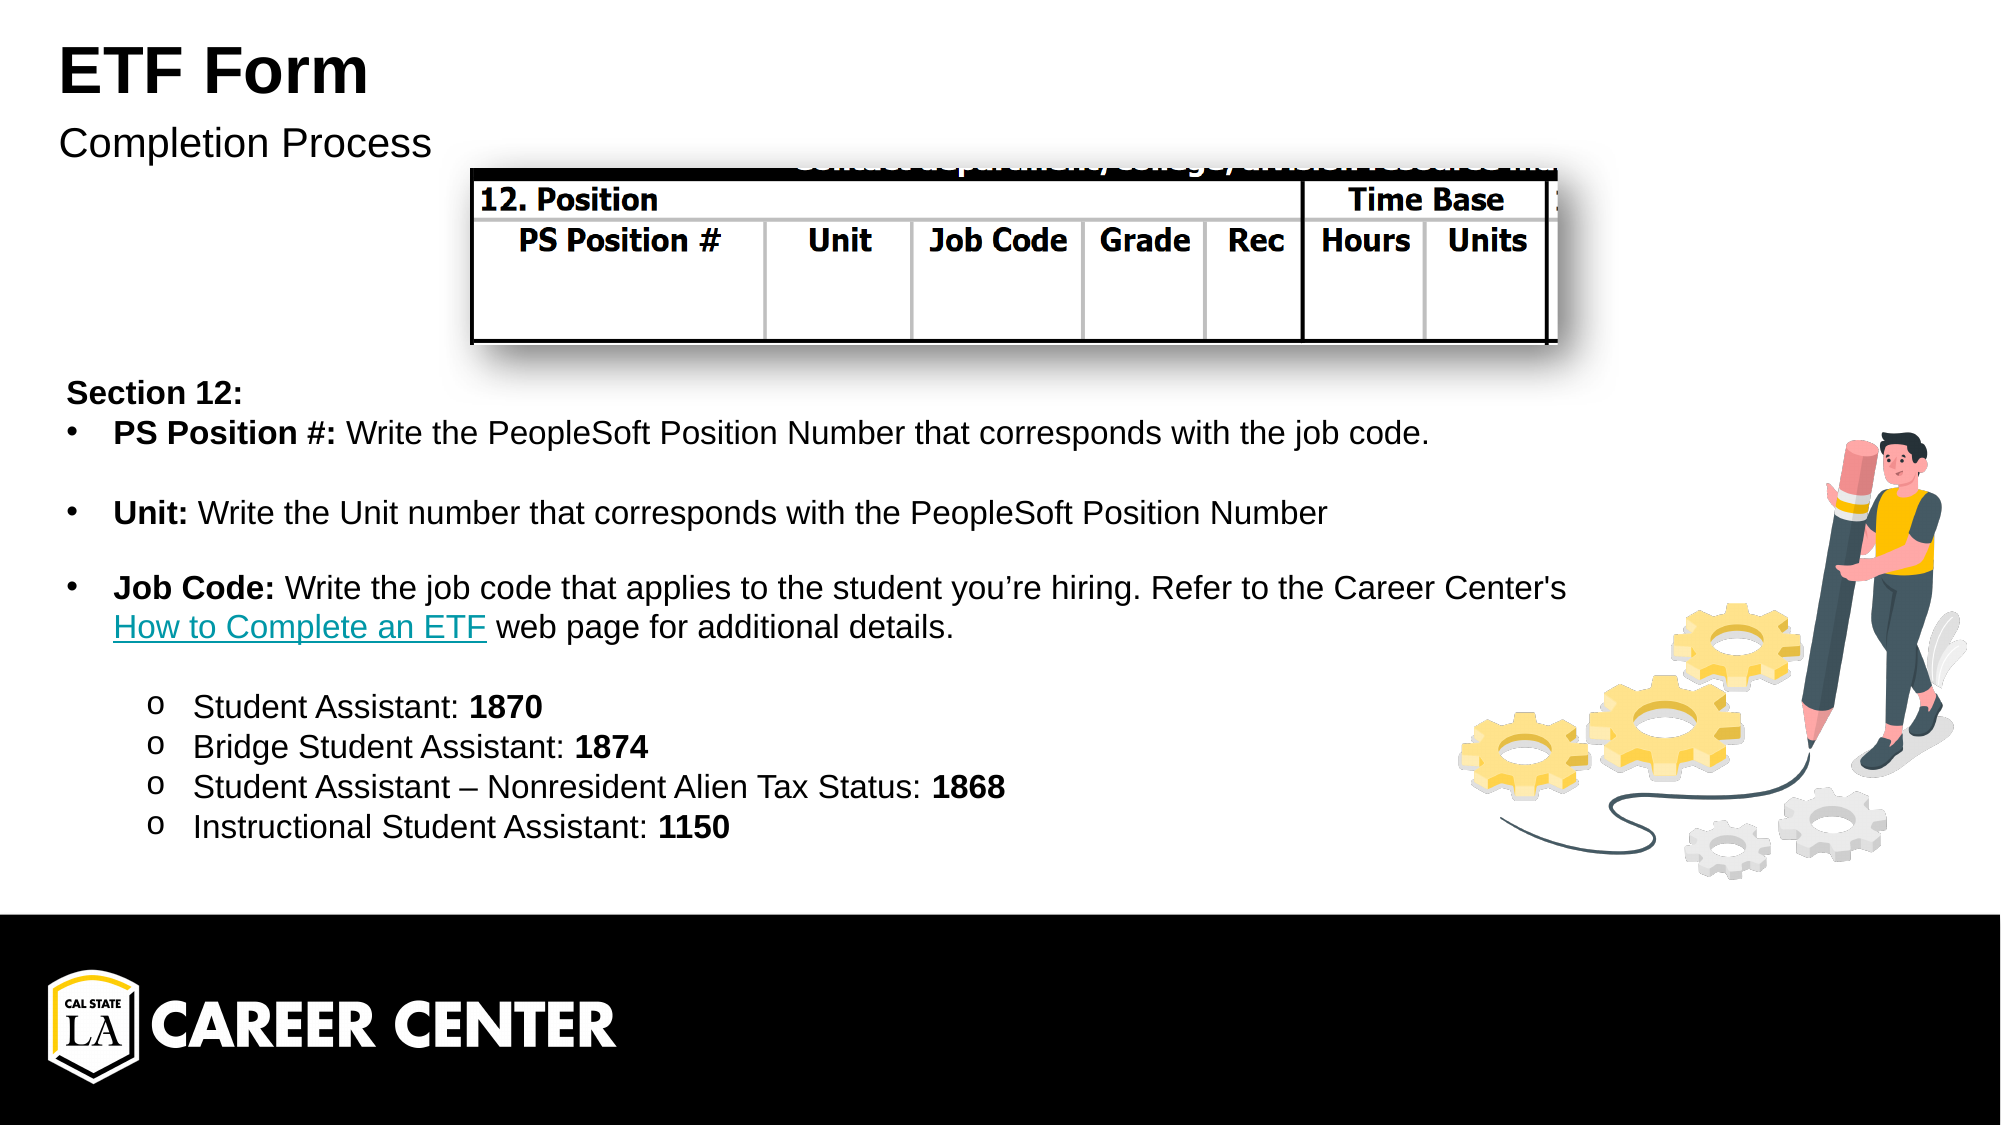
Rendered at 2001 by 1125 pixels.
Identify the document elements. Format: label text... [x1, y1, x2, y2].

title ETF Form [43, 33, 875, 100]
text_box Completion Process [43, 108, 875, 175]
text_box Student Assistant: 1870​ Bridge Student Assistant: 1874​ Student Assistant – Nonresident Alien Tax Status: 1868​ Instructional Student Assistant: 1150 [130, 678, 1438, 853]
picture [26, 958, 631, 1097]
text_box Section 12: PS Position #: Write the PeopleSoft Position Number that corresponds with the job code. Unit: Write the Unit number that corresponds with the PeopleSoft Position Number Job Code: Write the job code that applies to the student you’re hiring. Refer to the Career Center's How to Complete an ETF web page for additional details. [51, 363, 1616, 933]
picture [1443, 387, 1974, 925]
text_box [25, 945, 708, 1082]
picture [463, 167, 1558, 345]
